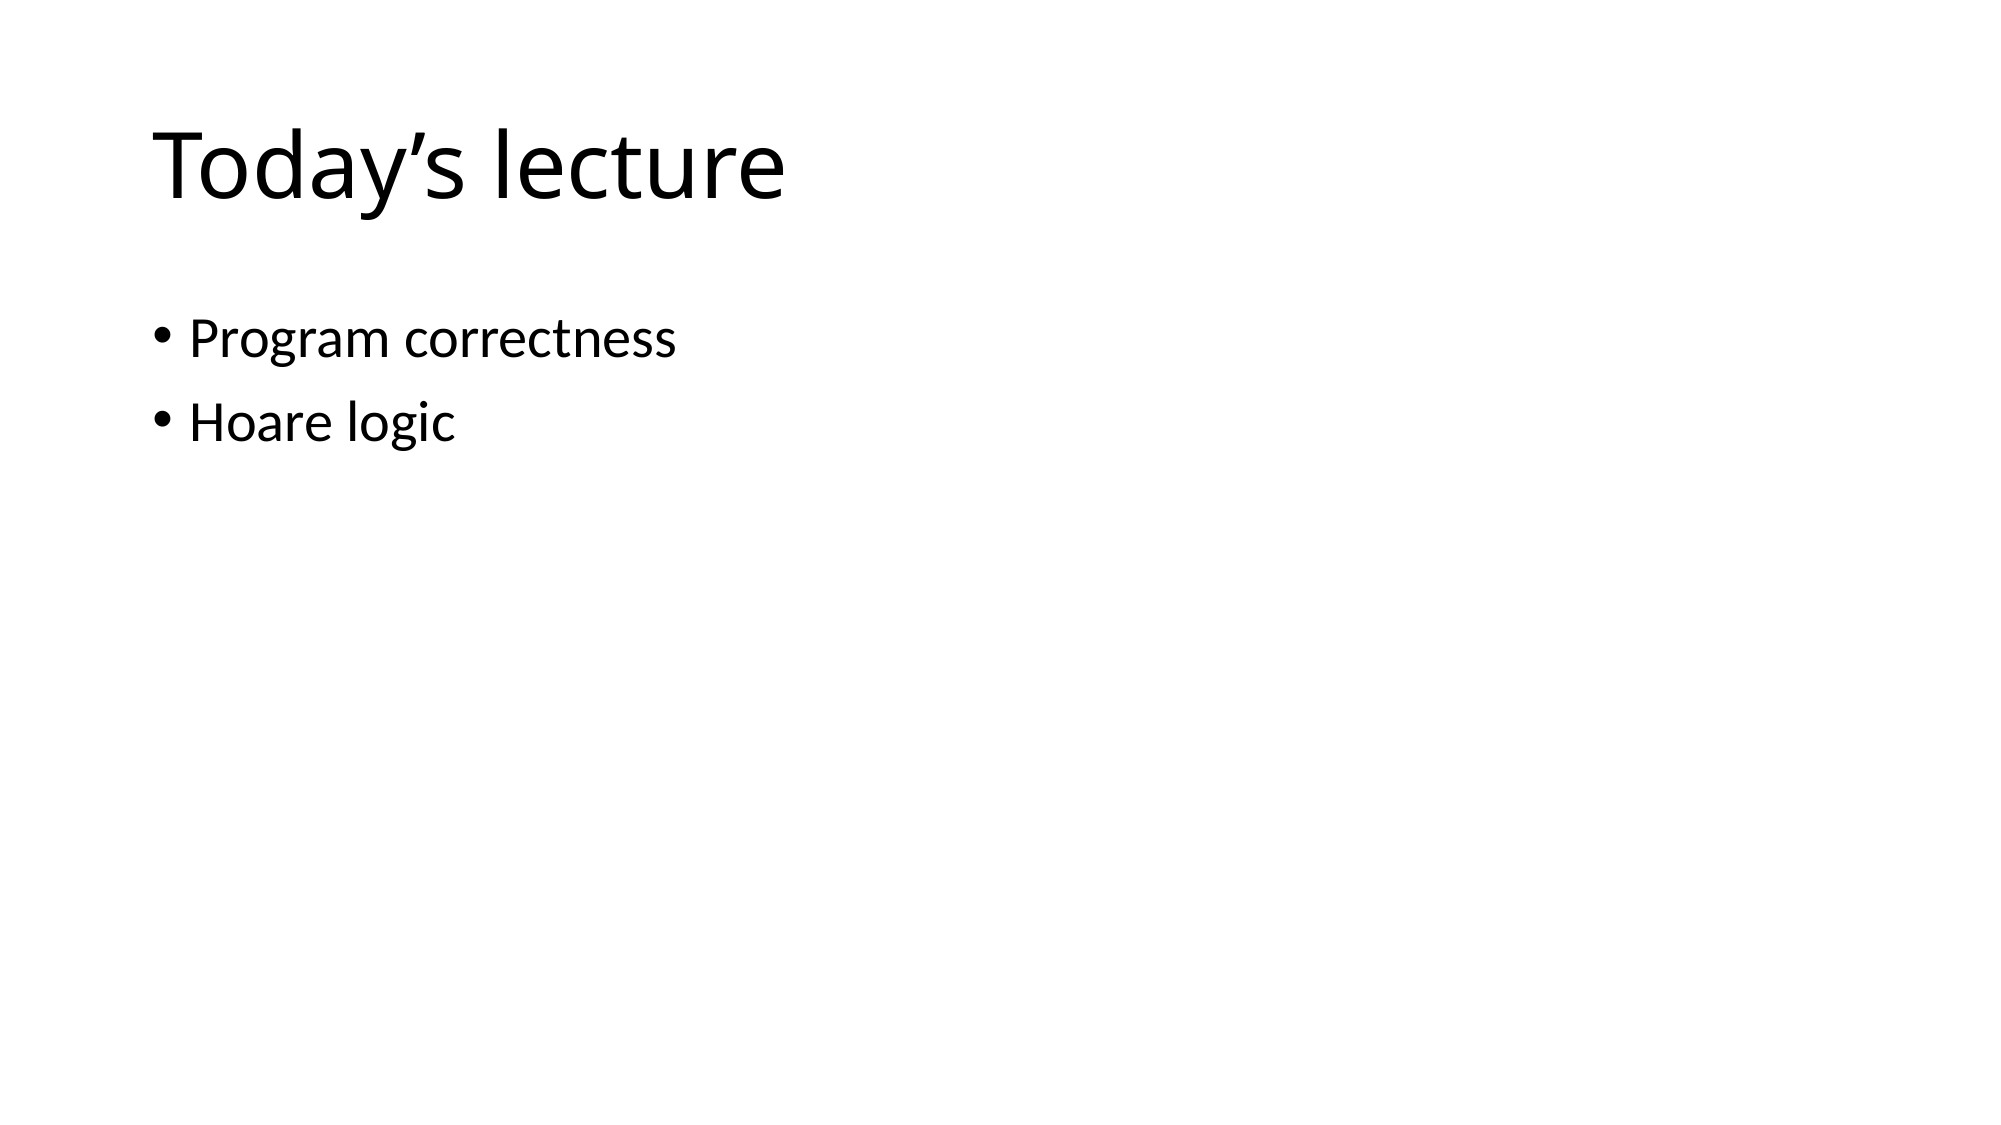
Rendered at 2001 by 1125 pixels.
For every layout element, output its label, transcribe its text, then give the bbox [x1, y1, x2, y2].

title Today’s lecture [137, 59, 1863, 278]
list Program correctness Hoare logic [137, 299, 1863, 1014]
